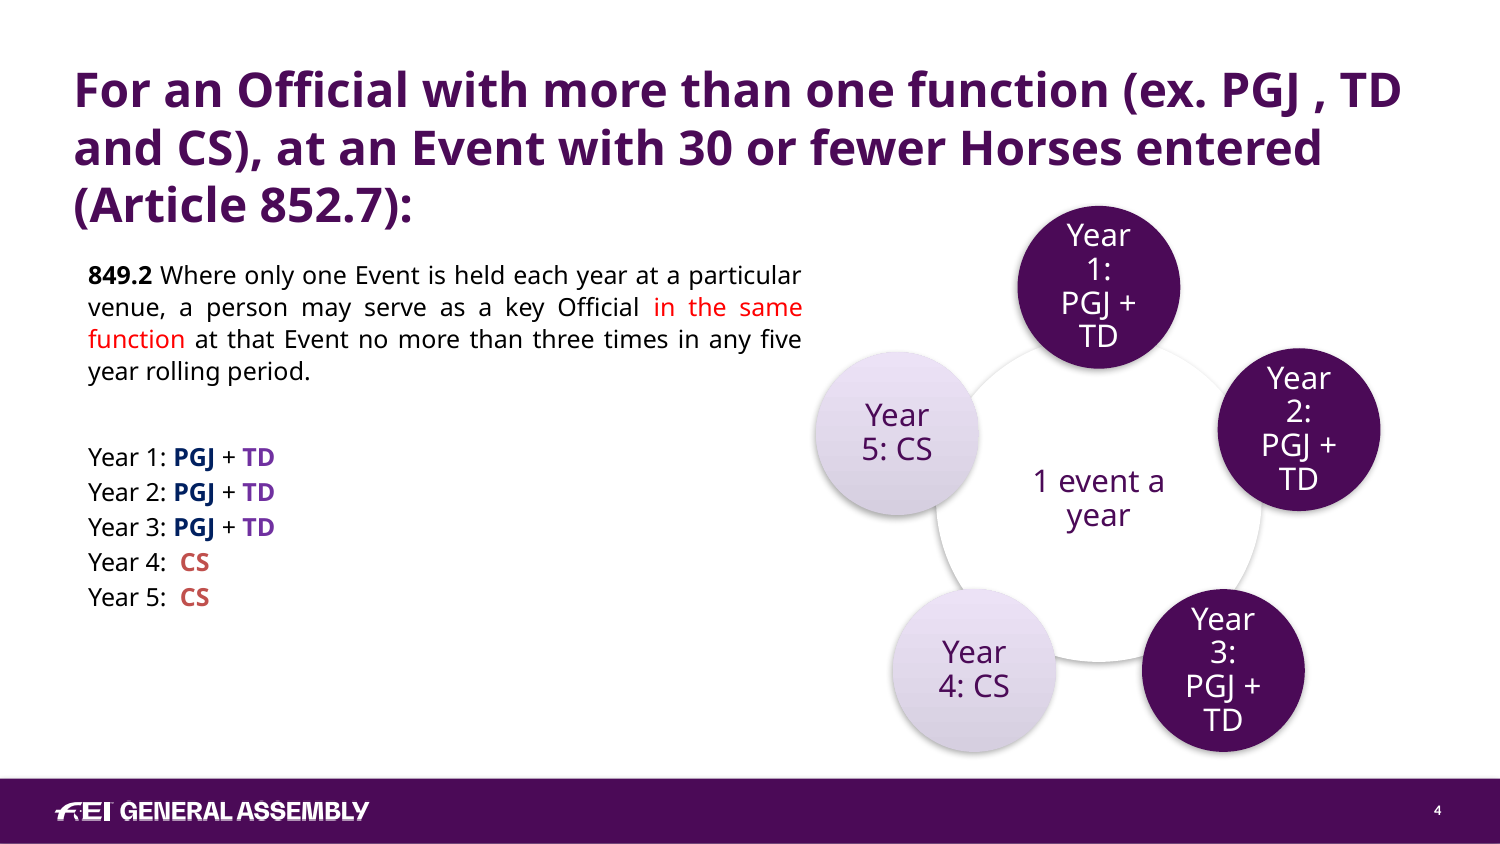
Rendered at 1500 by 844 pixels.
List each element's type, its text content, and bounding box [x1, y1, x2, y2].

text_box [57, 209, 743, 534]
text_box 849.2 Where only one Event is held each year at a particular venue, a person may serve as a key Official in the same function at that Event no more than three times in any five year rolling period. Year 1: PGJ + TD Year 2: PGJ + TD Year 3: PGJ + TD Year 4: CS Year 5: CS [73, 249, 743, 742]
text_box For an Official with more than one function (ex. PGJ , TD and CS), at an Event with 30 or fewer Horses entered (Article 852.7): [73, 52, 1434, 210]
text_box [748, 195, 1449, 763]
